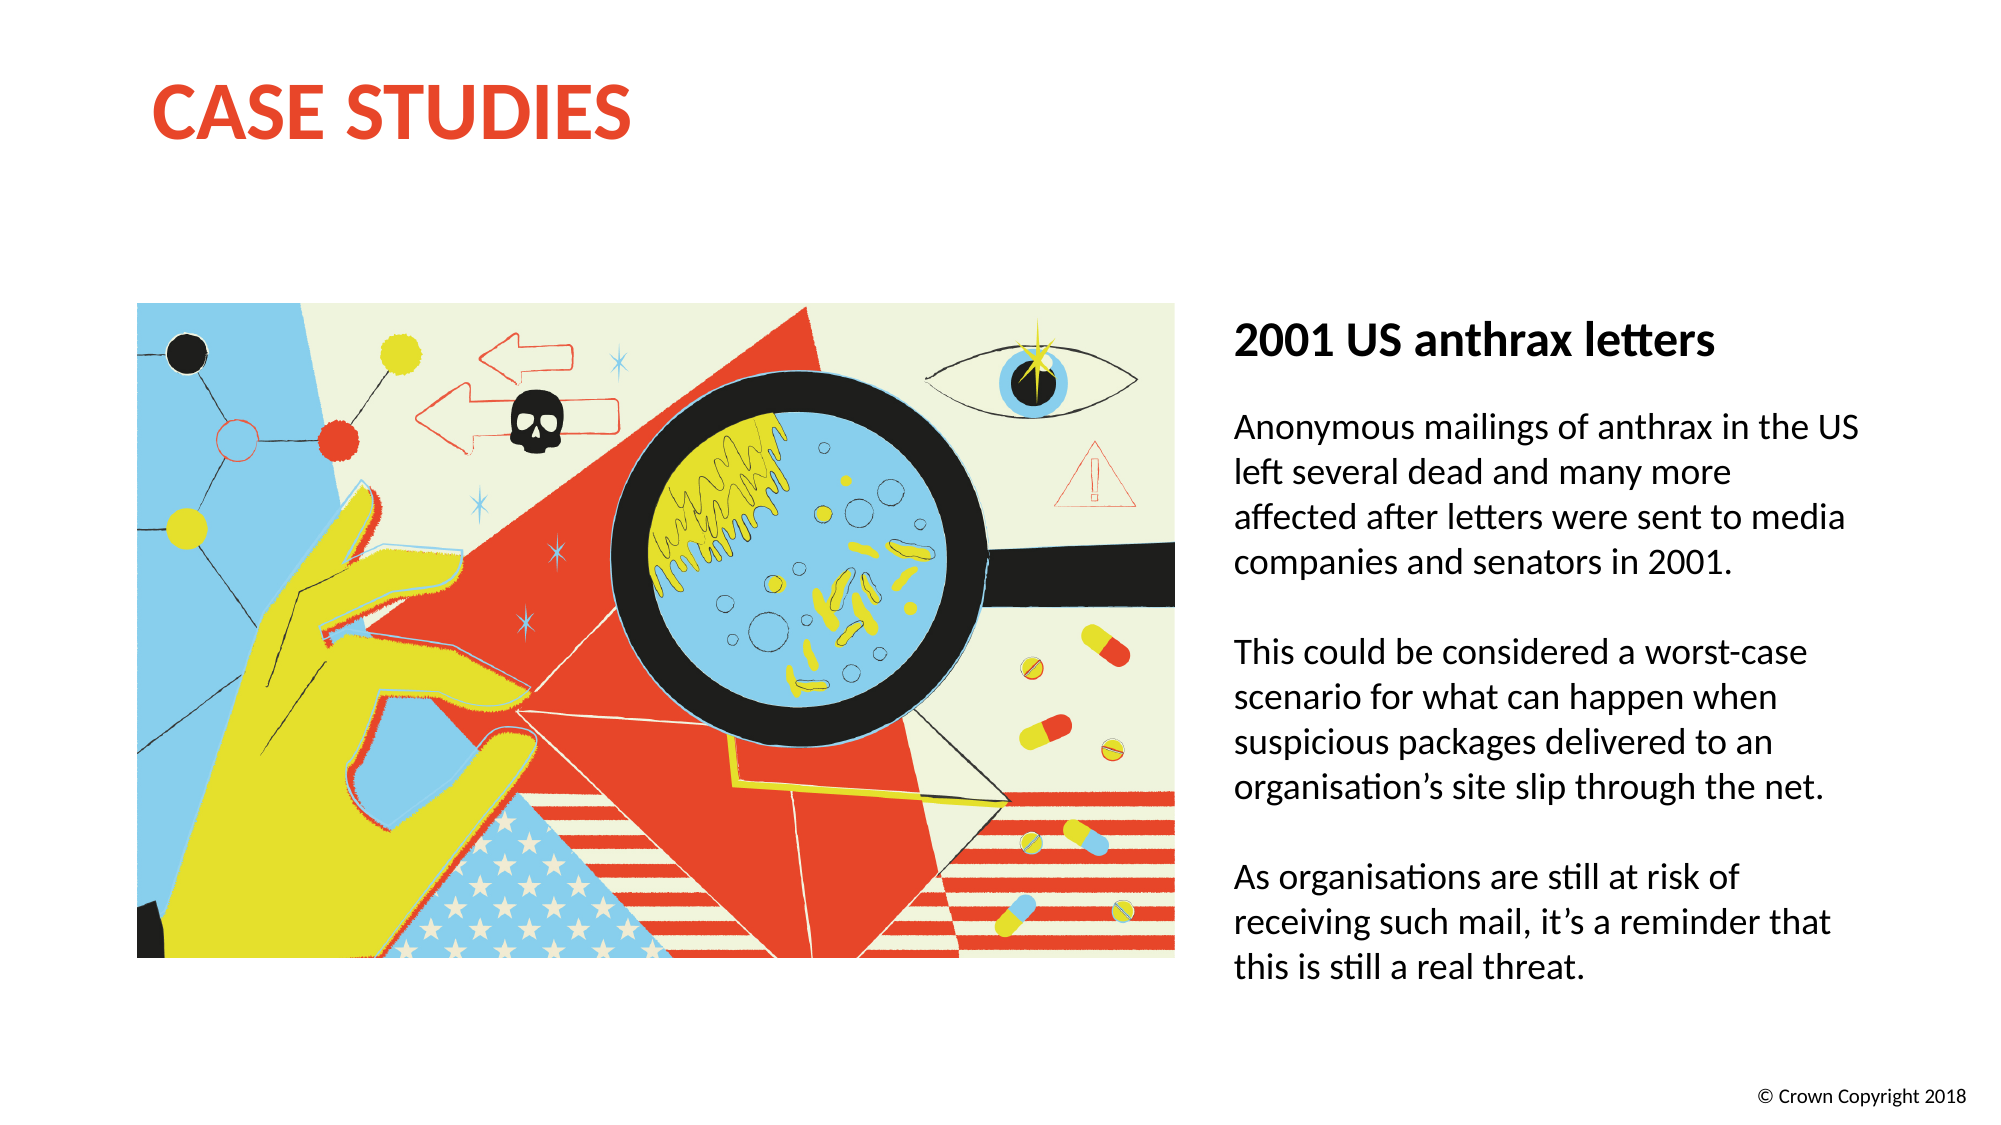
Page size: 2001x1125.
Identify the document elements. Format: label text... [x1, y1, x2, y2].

list 2001 US anthrax letters Anonymous mailings of anthrax in the US left several dead and many more affected after letters were sent to media companies and senators in 2001. This could be considered a worst-case scenario for what can happen when suspicious packages delivered to an organisation’s site slip through the net. As organisations are still at risk of receiving such mail, it’s a reminder that this is still a real threat. [1218, 299, 1890, 1054]
text_box © Crown Copyright 2018 [1742, 1074, 1999, 1115]
title CASE STUDIES [137, 59, 1862, 274]
picture [137, 303, 1175, 958]
